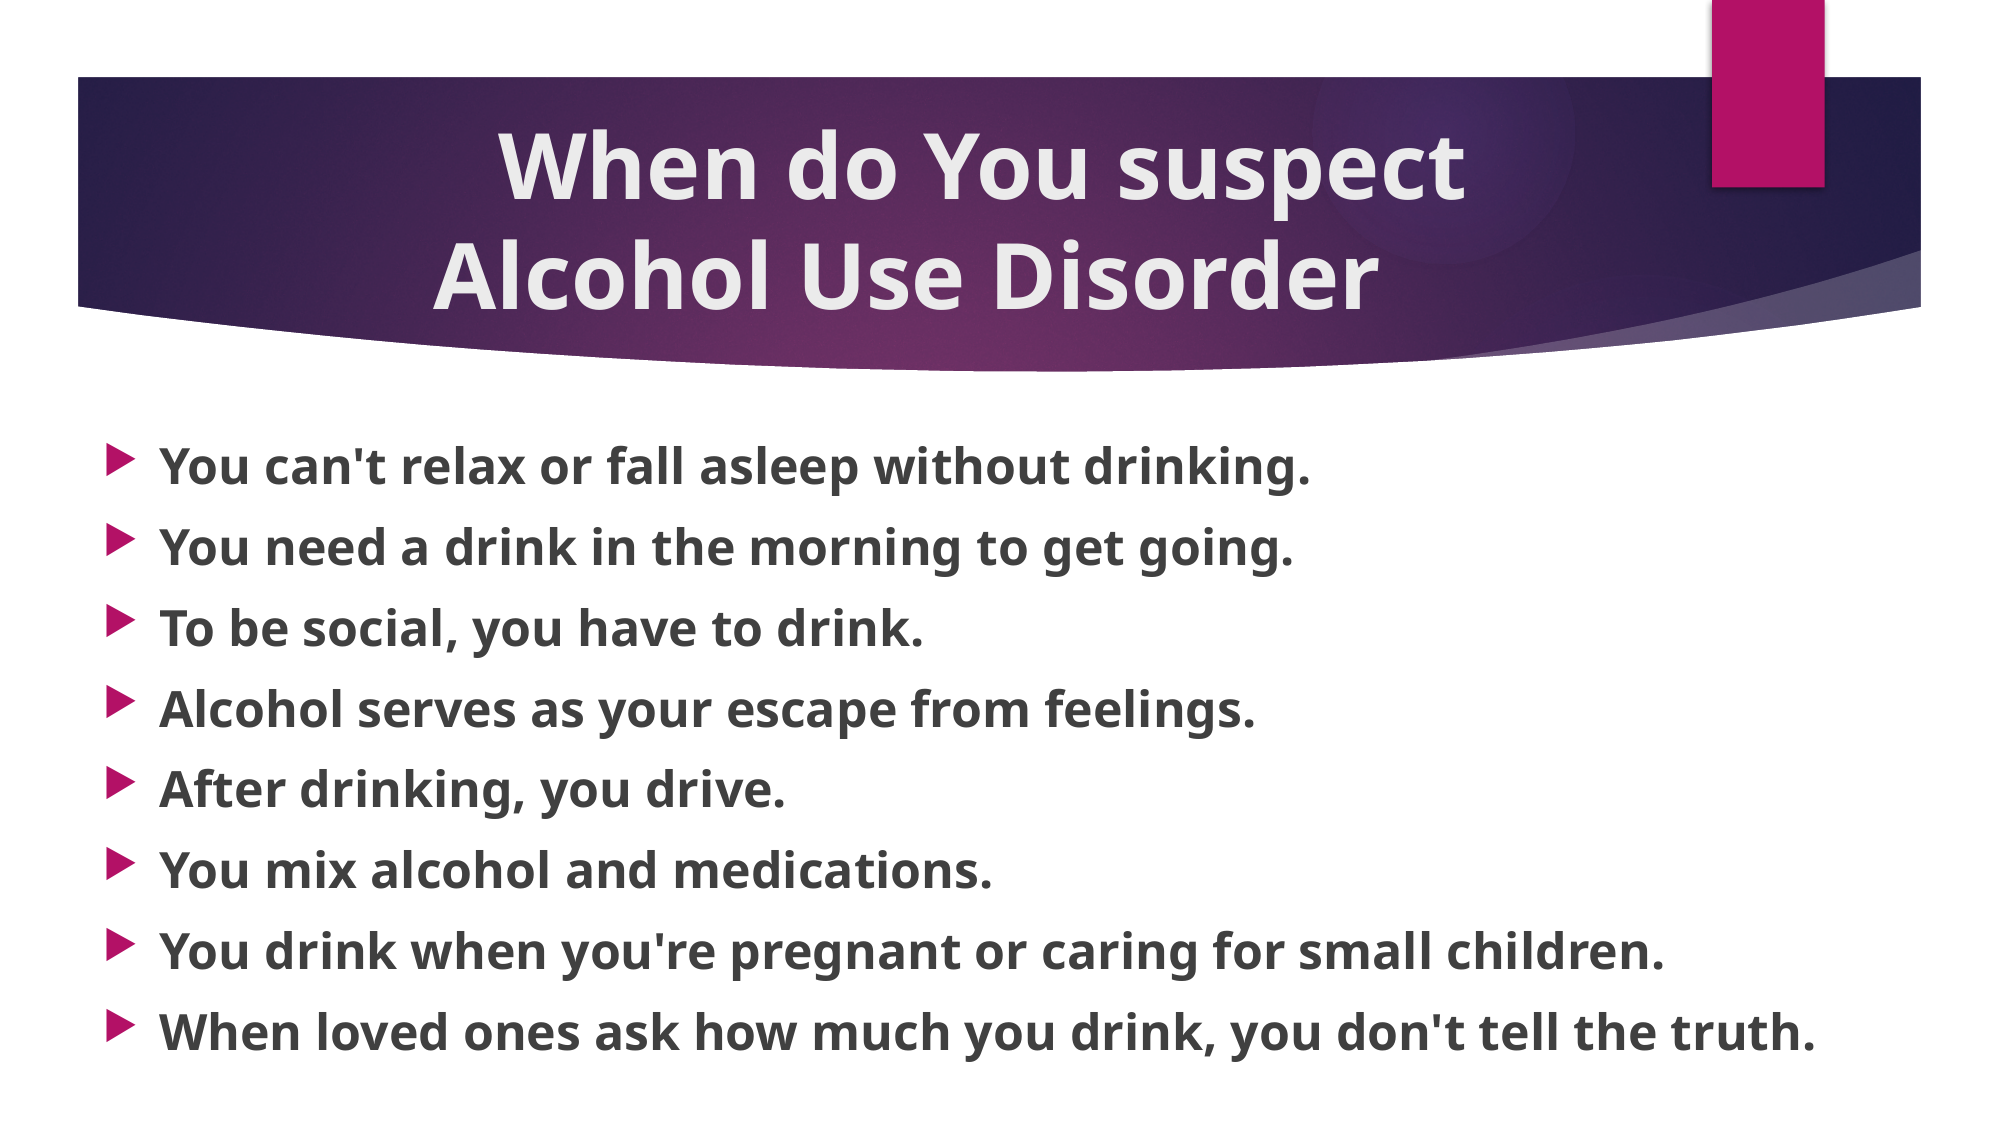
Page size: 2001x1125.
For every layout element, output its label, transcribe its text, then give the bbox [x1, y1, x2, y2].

list You can't relax or fall asleep without drinking. You need a drink in the morning to get going. To be social, you have to drink. Alcohol serves as your escape from feelings. After drinking, you drive. You mix alcohol and medications. You drink when you're pregnant or caring for small children. When loved ones ask how much you drink, you don't tell the truth. [87, 427, 1903, 988]
title When do You suspect Alcohol Use Disorder [189, 159, 1627, 276]
